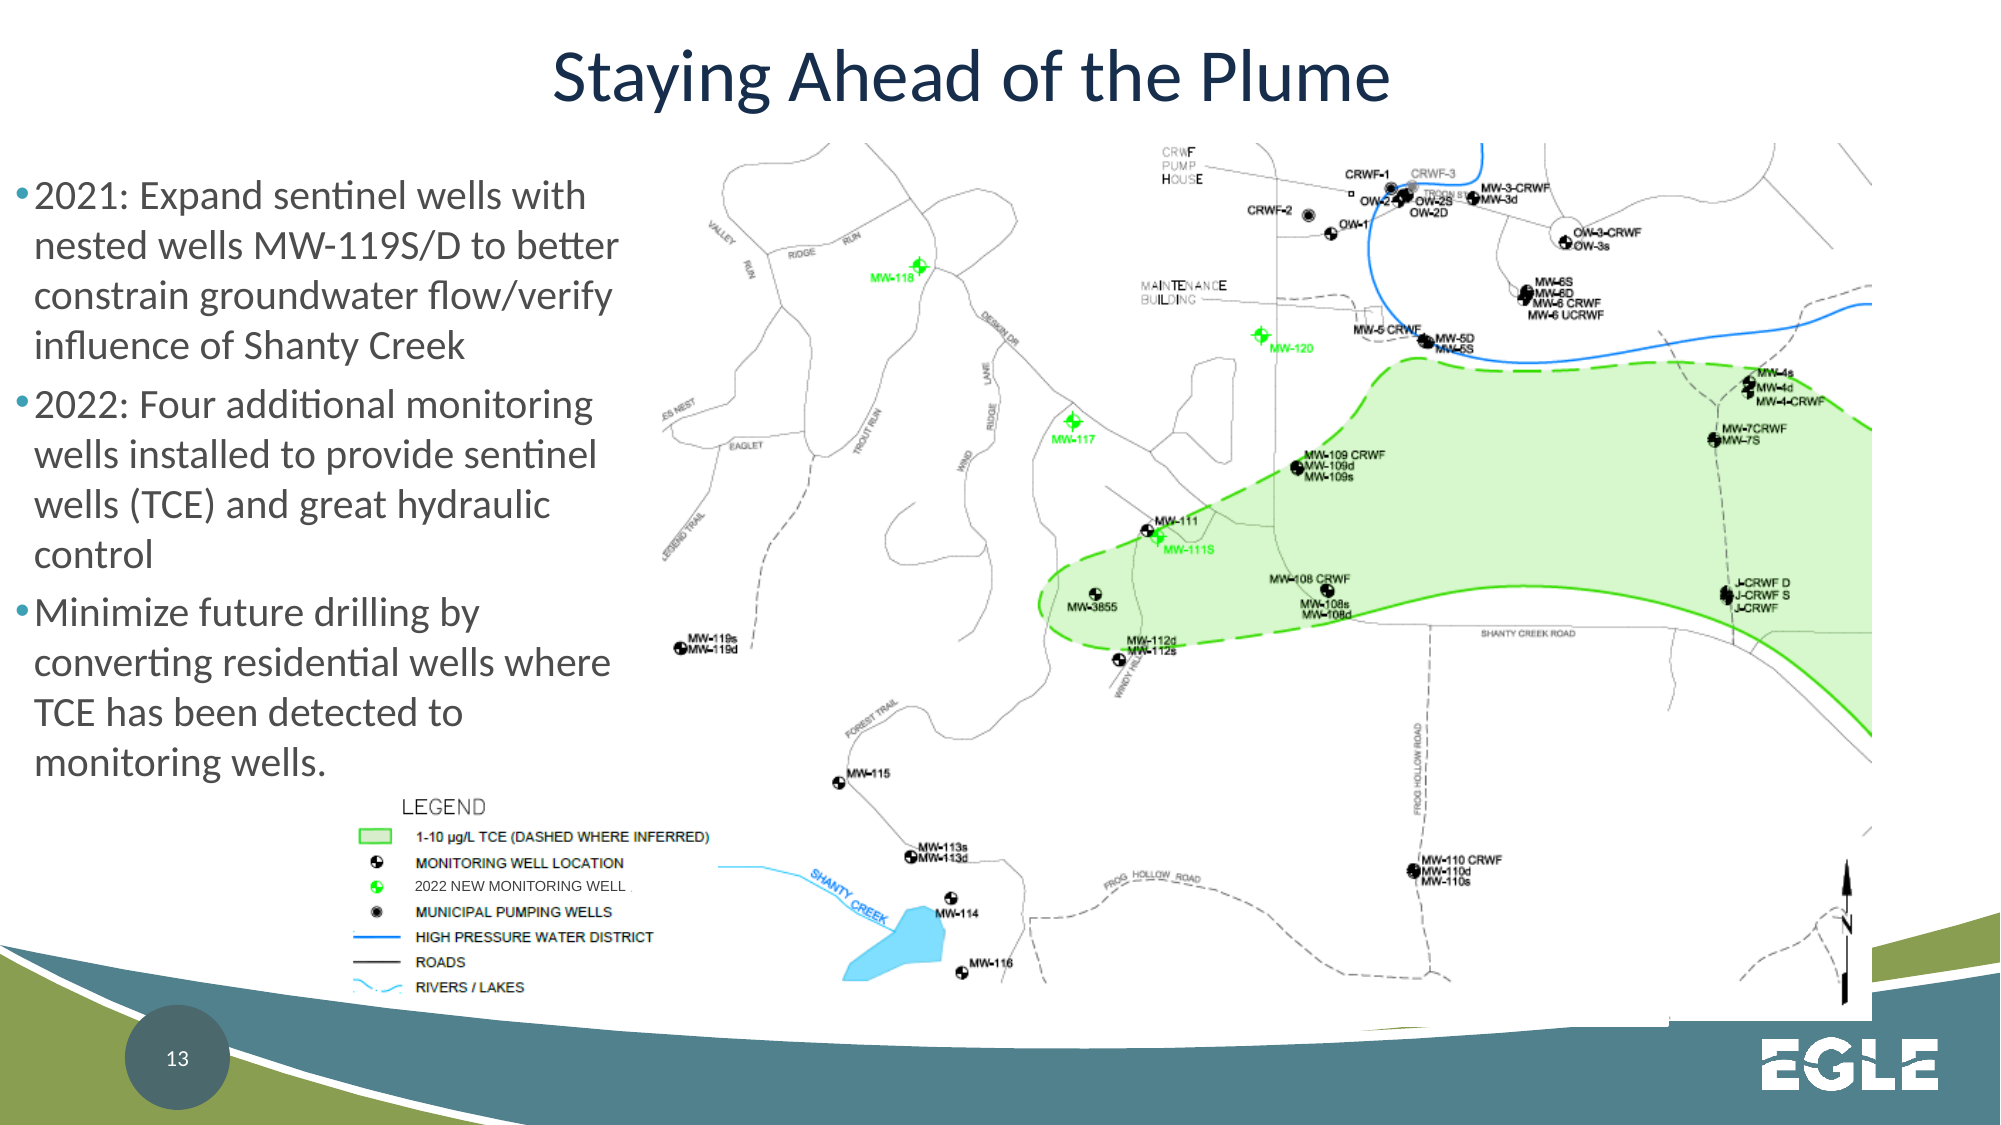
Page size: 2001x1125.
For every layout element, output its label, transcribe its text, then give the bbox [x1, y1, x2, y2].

picture [1762, 1037, 1938, 1091]
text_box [346, 772, 723, 1001]
list 2021: Expand sentinel wells with nested wells MW-119S/D to better constrain groundwater flow/verify influence of Shanty Creek 2022: Four additional monitoring wells installed to provide sentinel wells (TCE) and great hydraulic control Minimize future drilling by converting residential wells where TCE has been detected to monitoring wells. [0, 160, 635, 734]
title Staying Ahead of the Plume [24, 0, 1921, 143]
picture [640, 143, 1872, 1021]
